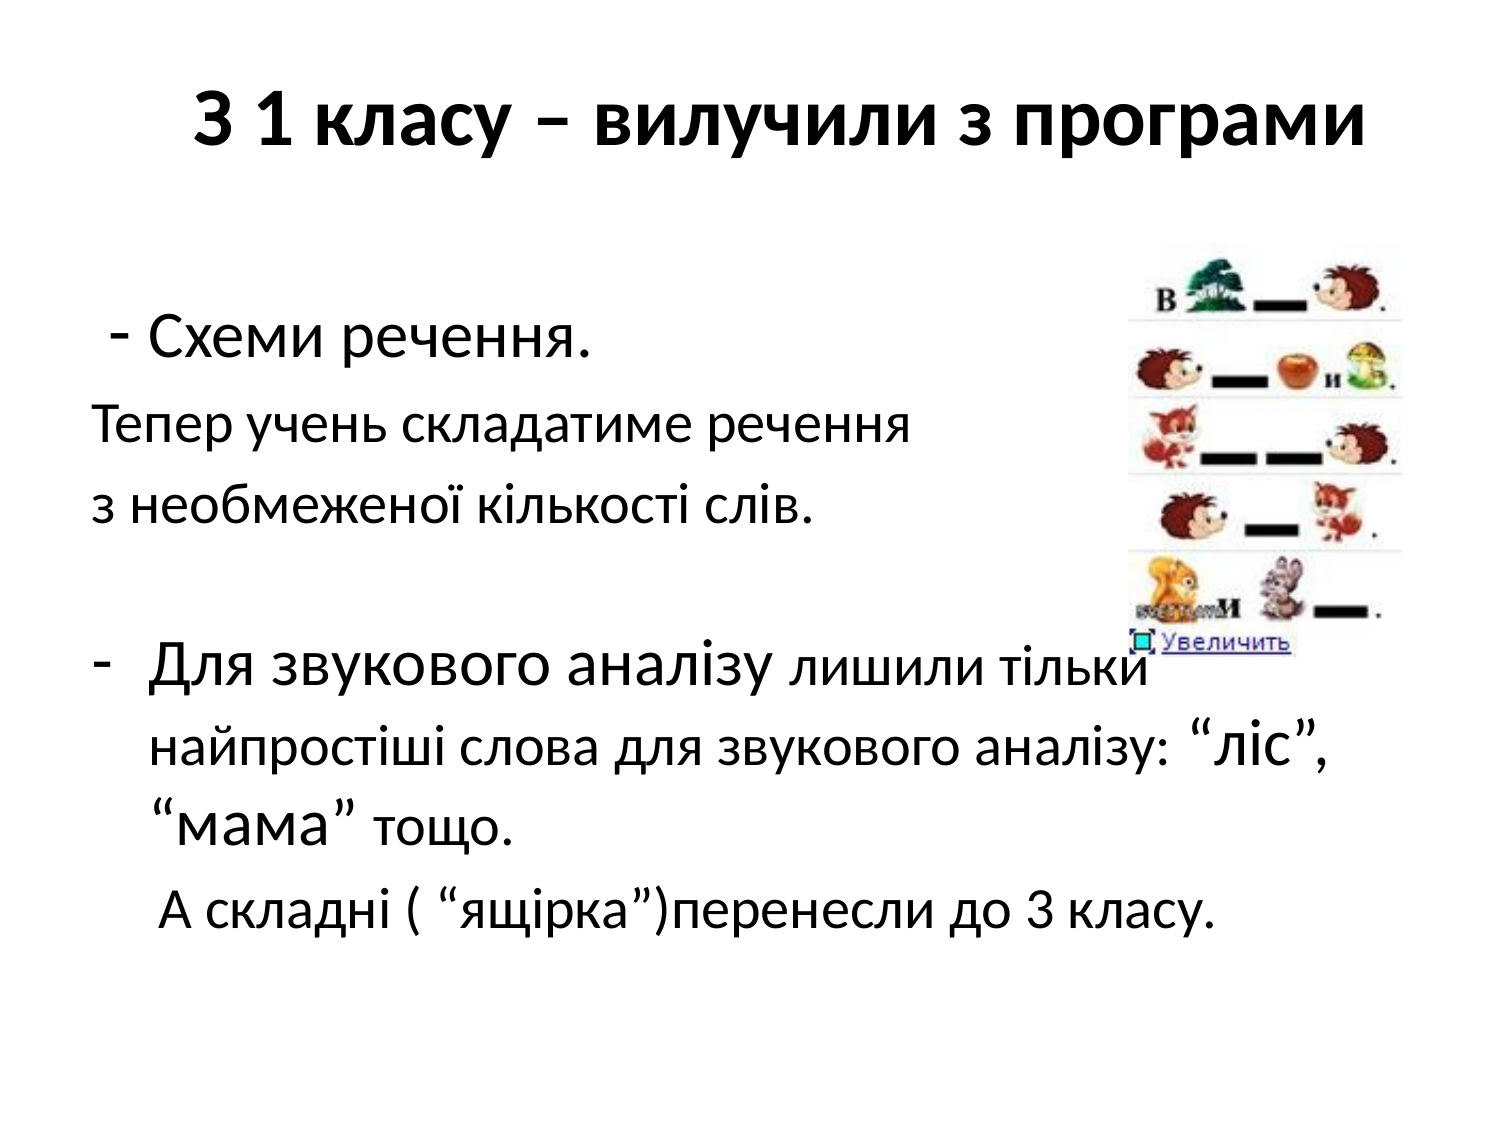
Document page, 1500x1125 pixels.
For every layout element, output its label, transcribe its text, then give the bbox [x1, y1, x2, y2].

picture [1127, 243, 1404, 658]
list З 1 класу – вилучили з програми - Схеми речення. Тепер учень складатиме речення з необмеженої кількості слів. Для звукового аналізу лишили тільки найпростіші слова для звукового аналізу: “ліс”, “мама” тощо. А складні ( “ящірка”)перенесли до 3 класу. [76, 54, 1451, 1006]
